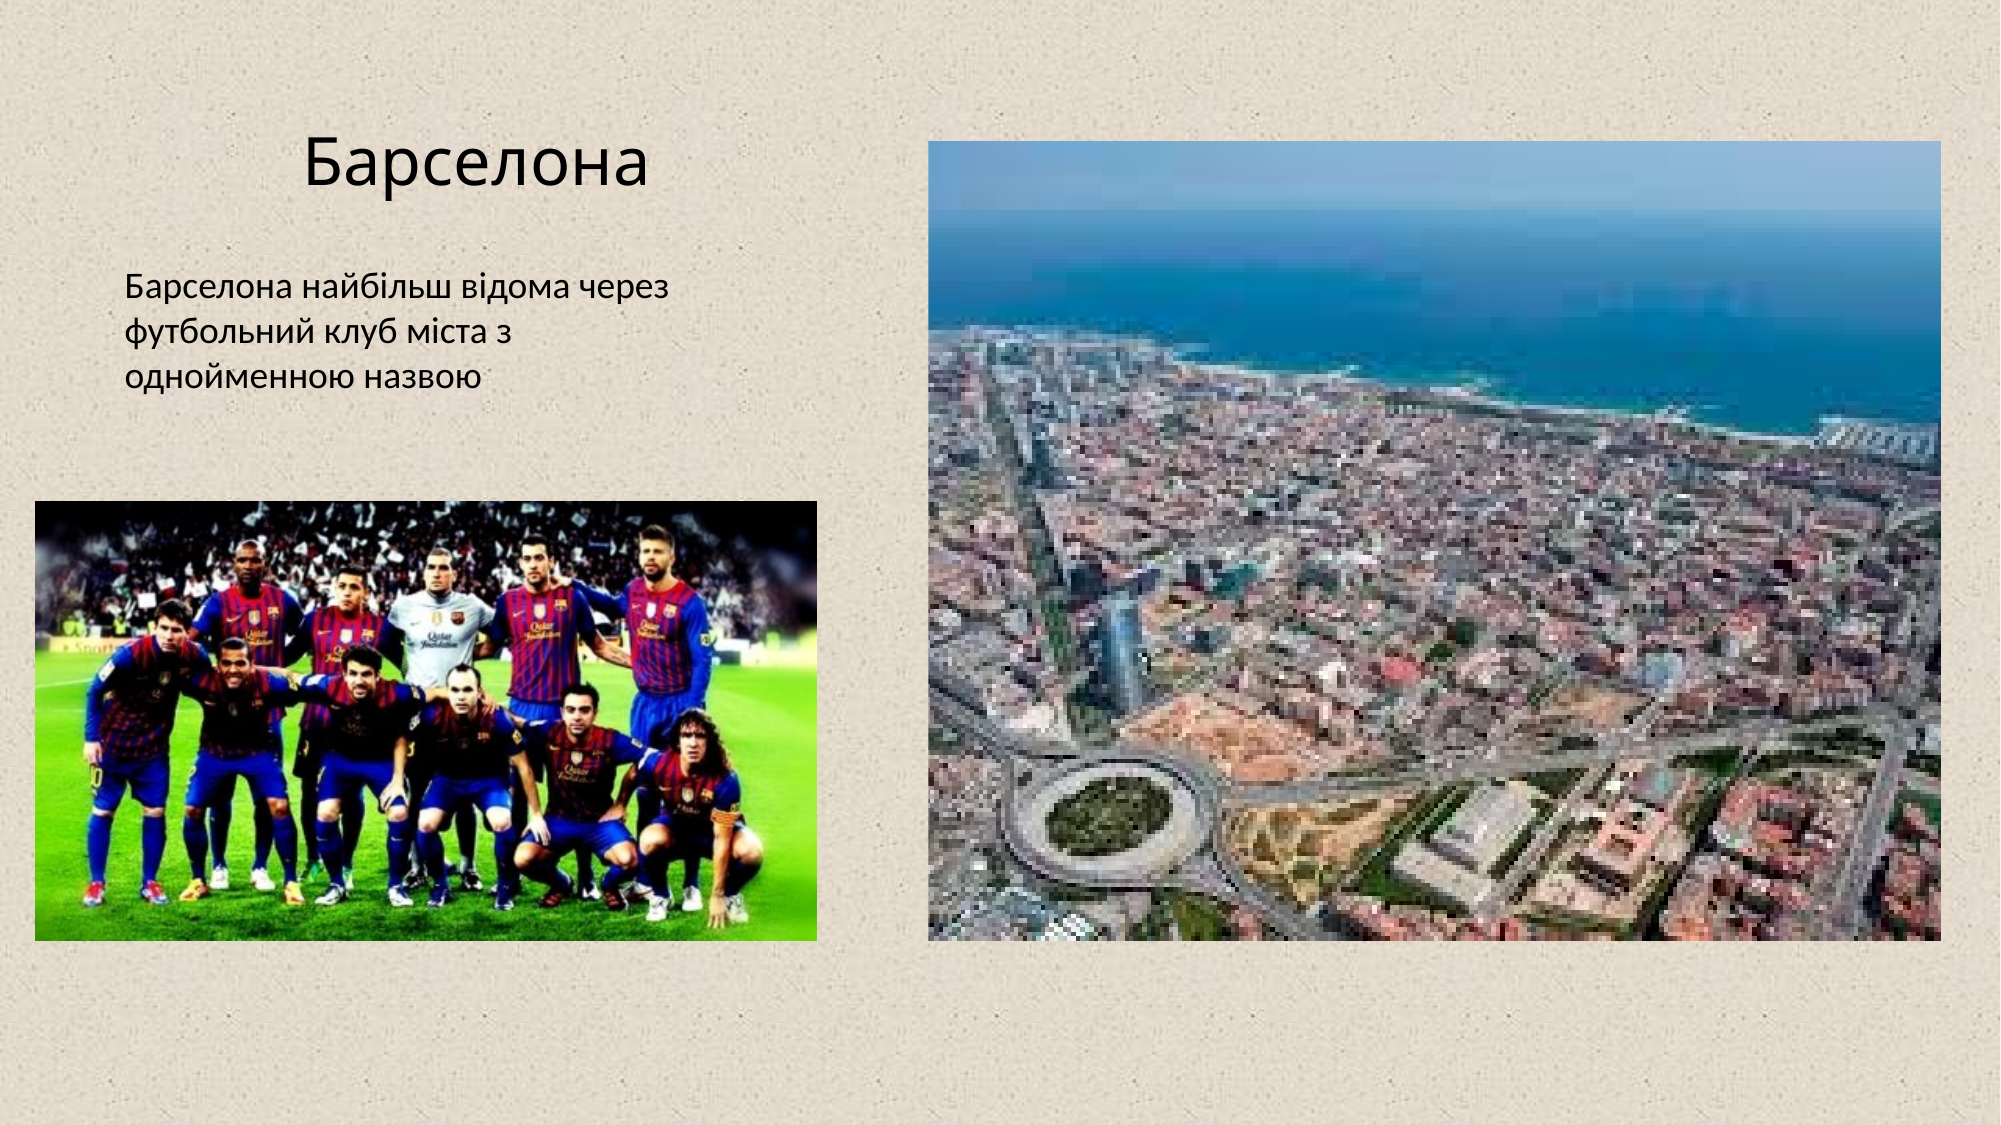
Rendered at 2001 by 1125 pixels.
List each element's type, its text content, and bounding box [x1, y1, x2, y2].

title Барселона [137, 30, 783, 207]
text_box Барселона найбільш відома через футбольний клуб міста з однойменною назвою [109, 253, 733, 404]
picture [0, 0, 2001, 1125]
